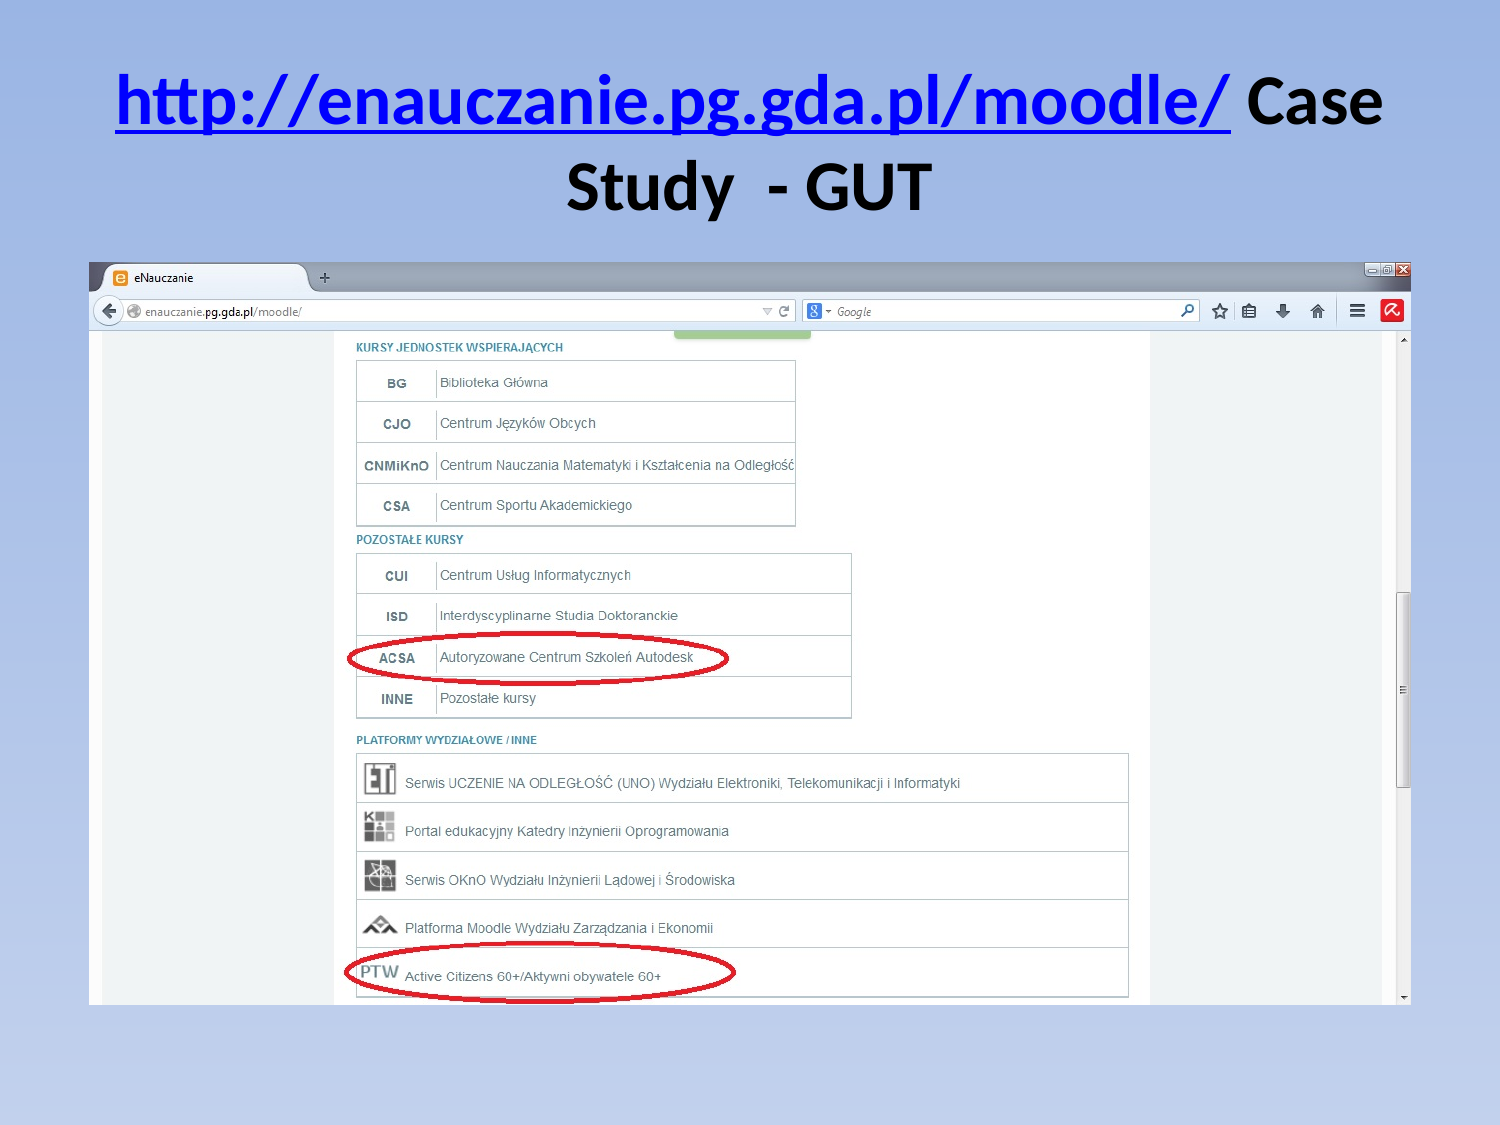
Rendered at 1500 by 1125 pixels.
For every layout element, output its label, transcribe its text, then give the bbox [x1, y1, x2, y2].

title http://enauczanie.pg.gda.pl/moodle/ Case Study - GUT [75, 45, 1425, 233]
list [89, 262, 1411, 1006]
